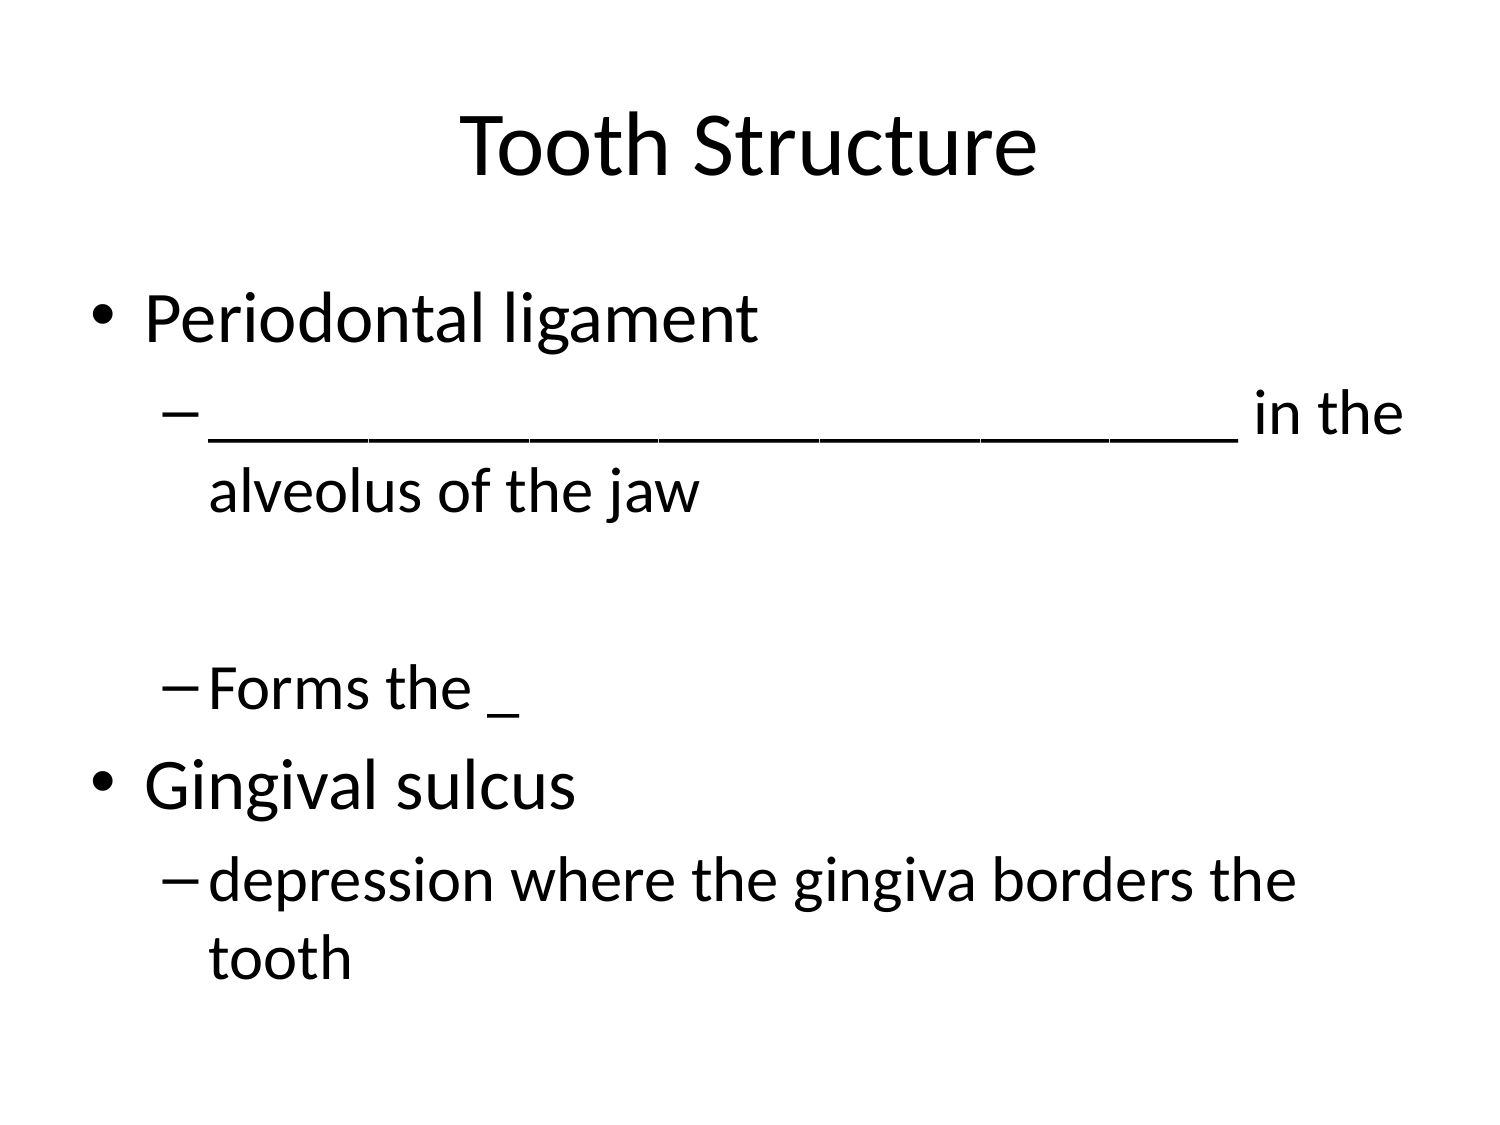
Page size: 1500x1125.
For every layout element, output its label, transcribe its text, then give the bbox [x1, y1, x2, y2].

list Periodontal ligament ________________________________ in the alveolus of the jaw Forms the _ Gingival sulcus depression where the gingiva borders the tooth [75, 262, 1425, 1005]
title Tooth Structure [75, 45, 1425, 233]
